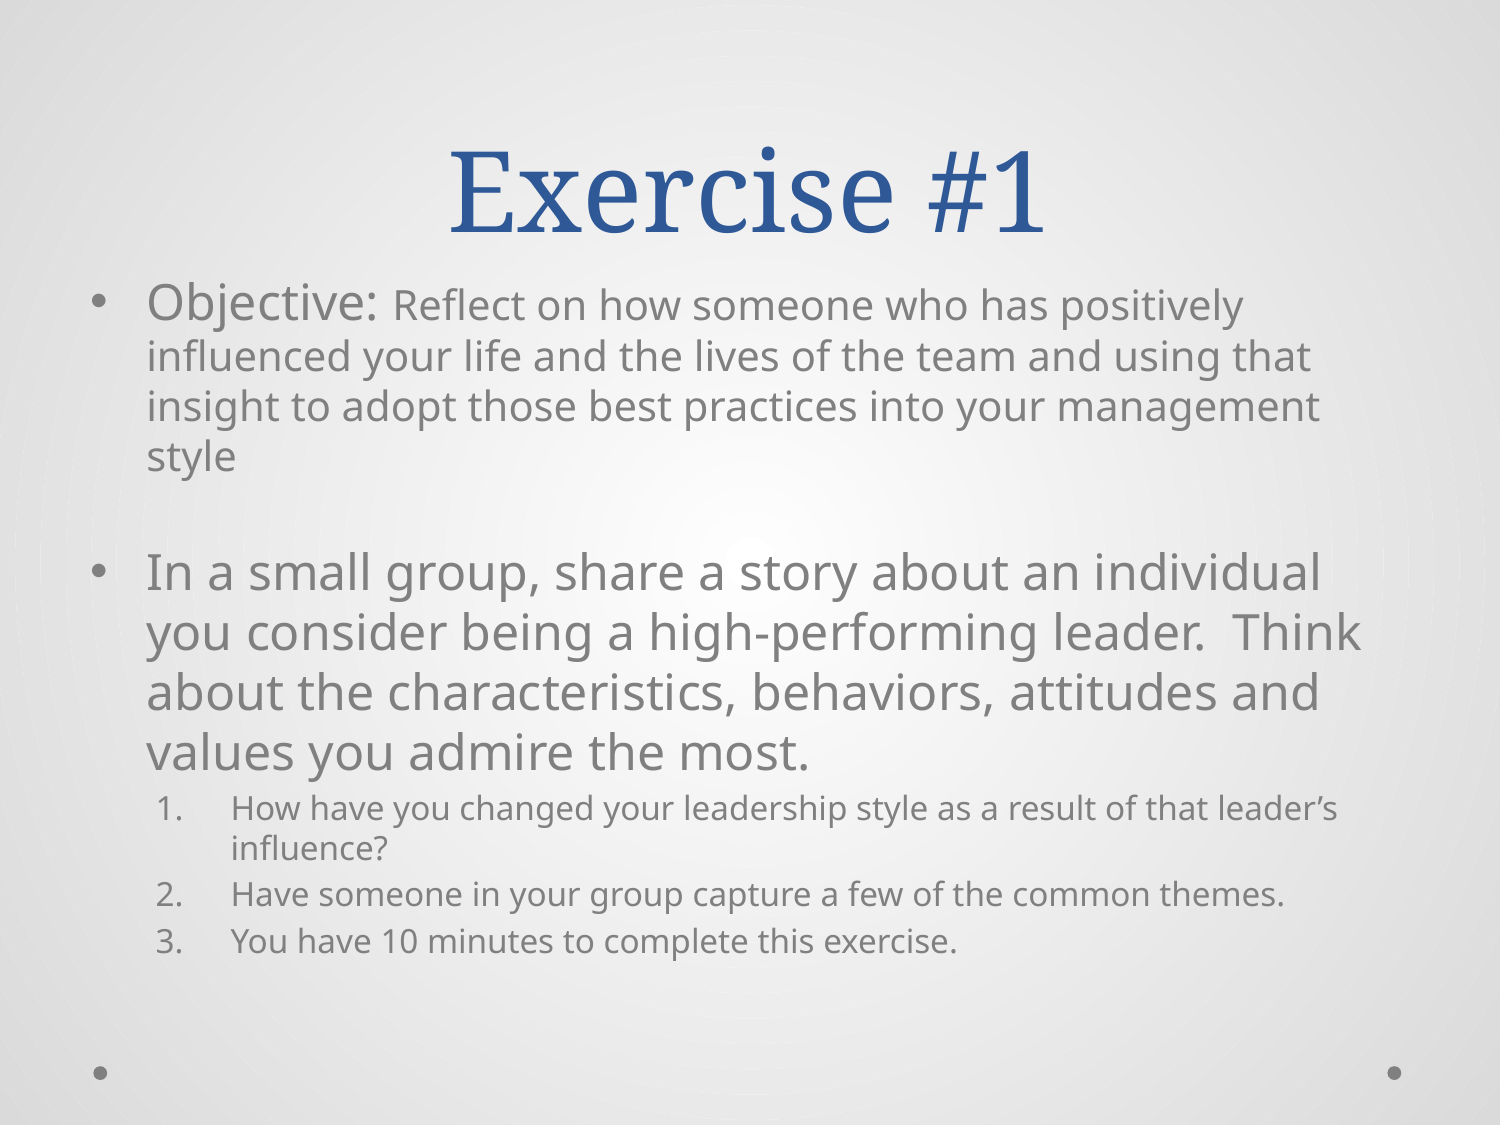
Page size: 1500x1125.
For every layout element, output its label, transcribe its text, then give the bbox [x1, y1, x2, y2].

list Objective: Reflect on how someone who has positively influenced your life and the lives of the team and using that insight to adopt those best practices into your management style In a small group, share a story about an individual you consider being a high-performing leader. Think about the characteristics, behaviors, attitudes and values you admire the most. How have you changed your leadership style as a result of that leader’s influence? Have someone in your group capture a few of the common themes. You have 10 minutes to complete this exercise. [75, 262, 1425, 1005]
title Exercise #1 [75, 0, 1425, 262]
